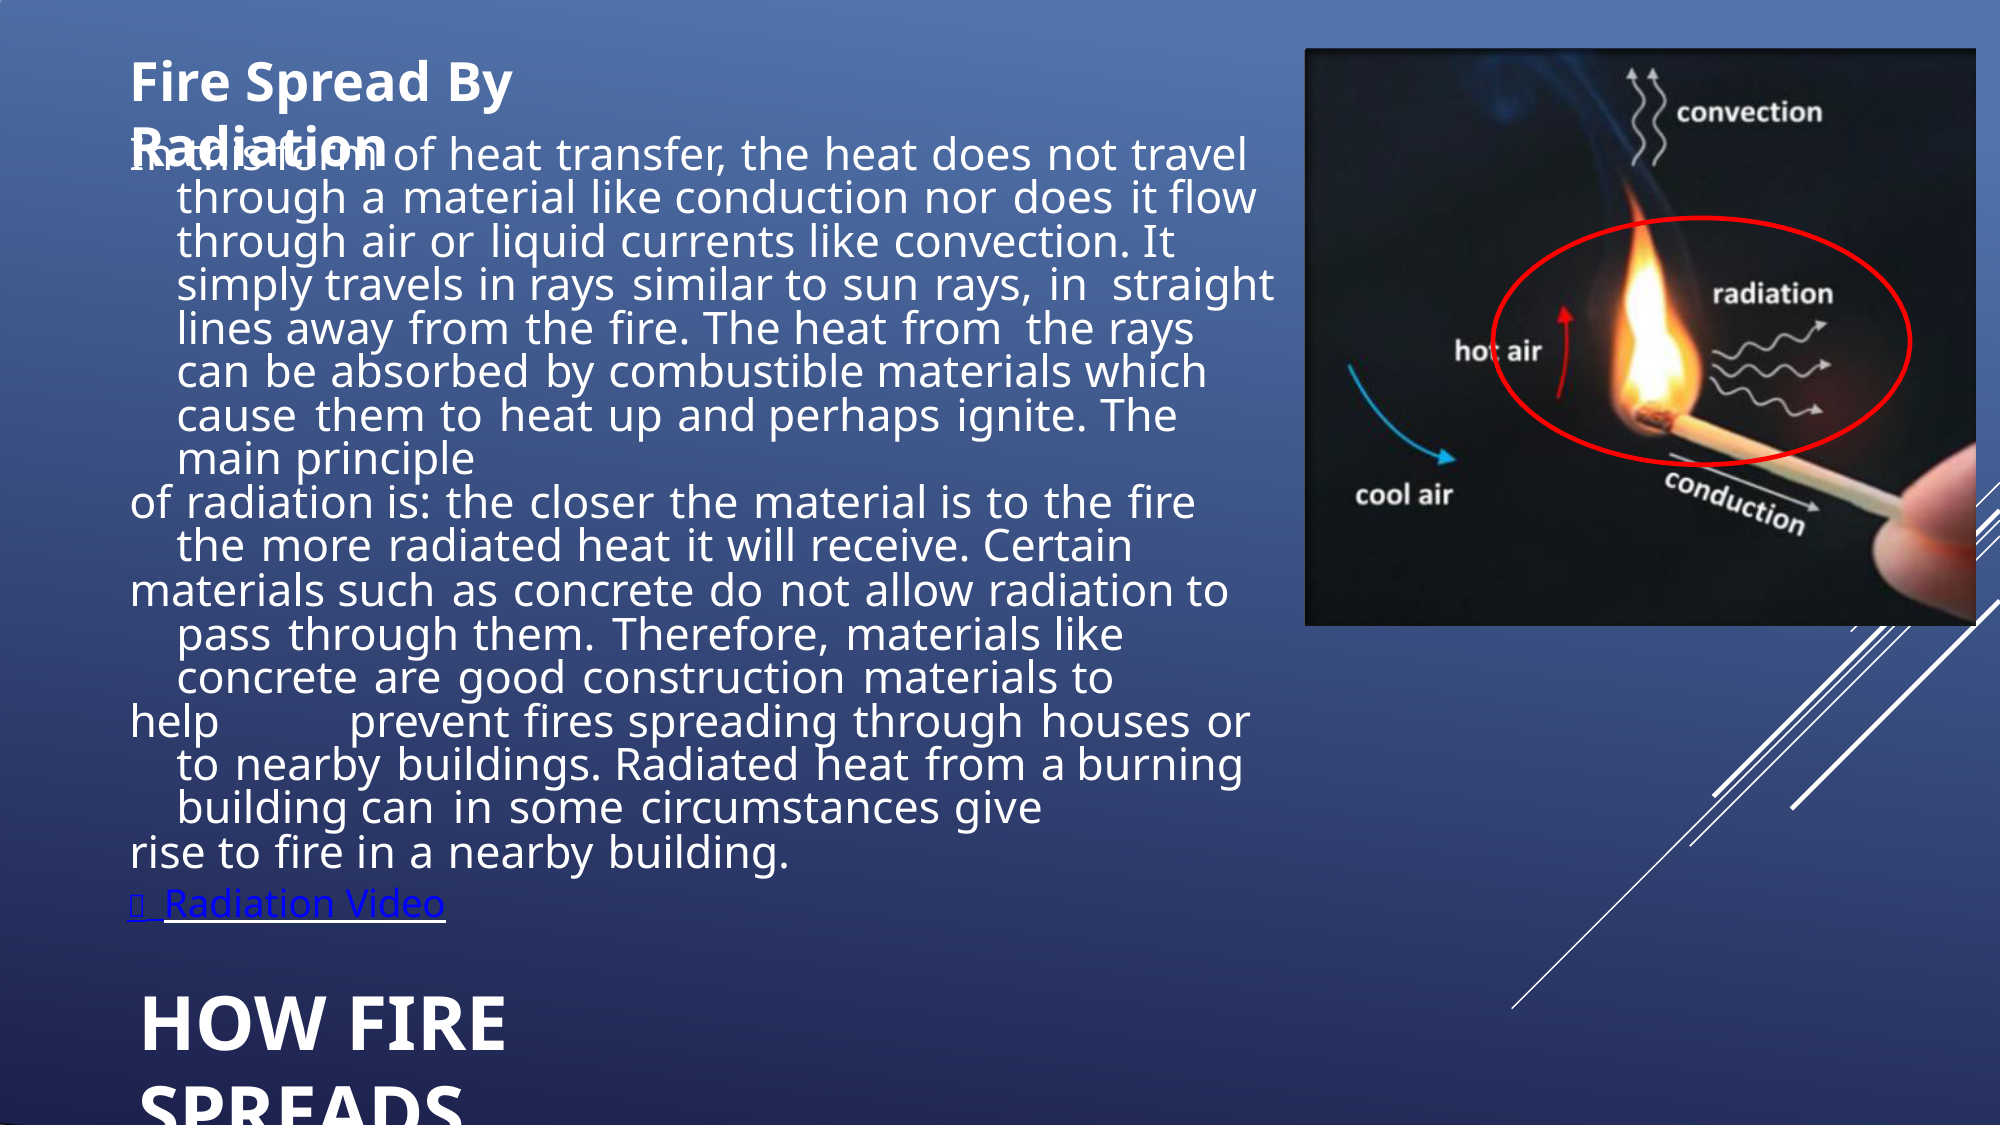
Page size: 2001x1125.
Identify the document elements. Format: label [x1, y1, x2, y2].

text_box [0, 0, 2000, 1125]
text_box [1302, 48, 2000, 1010]
